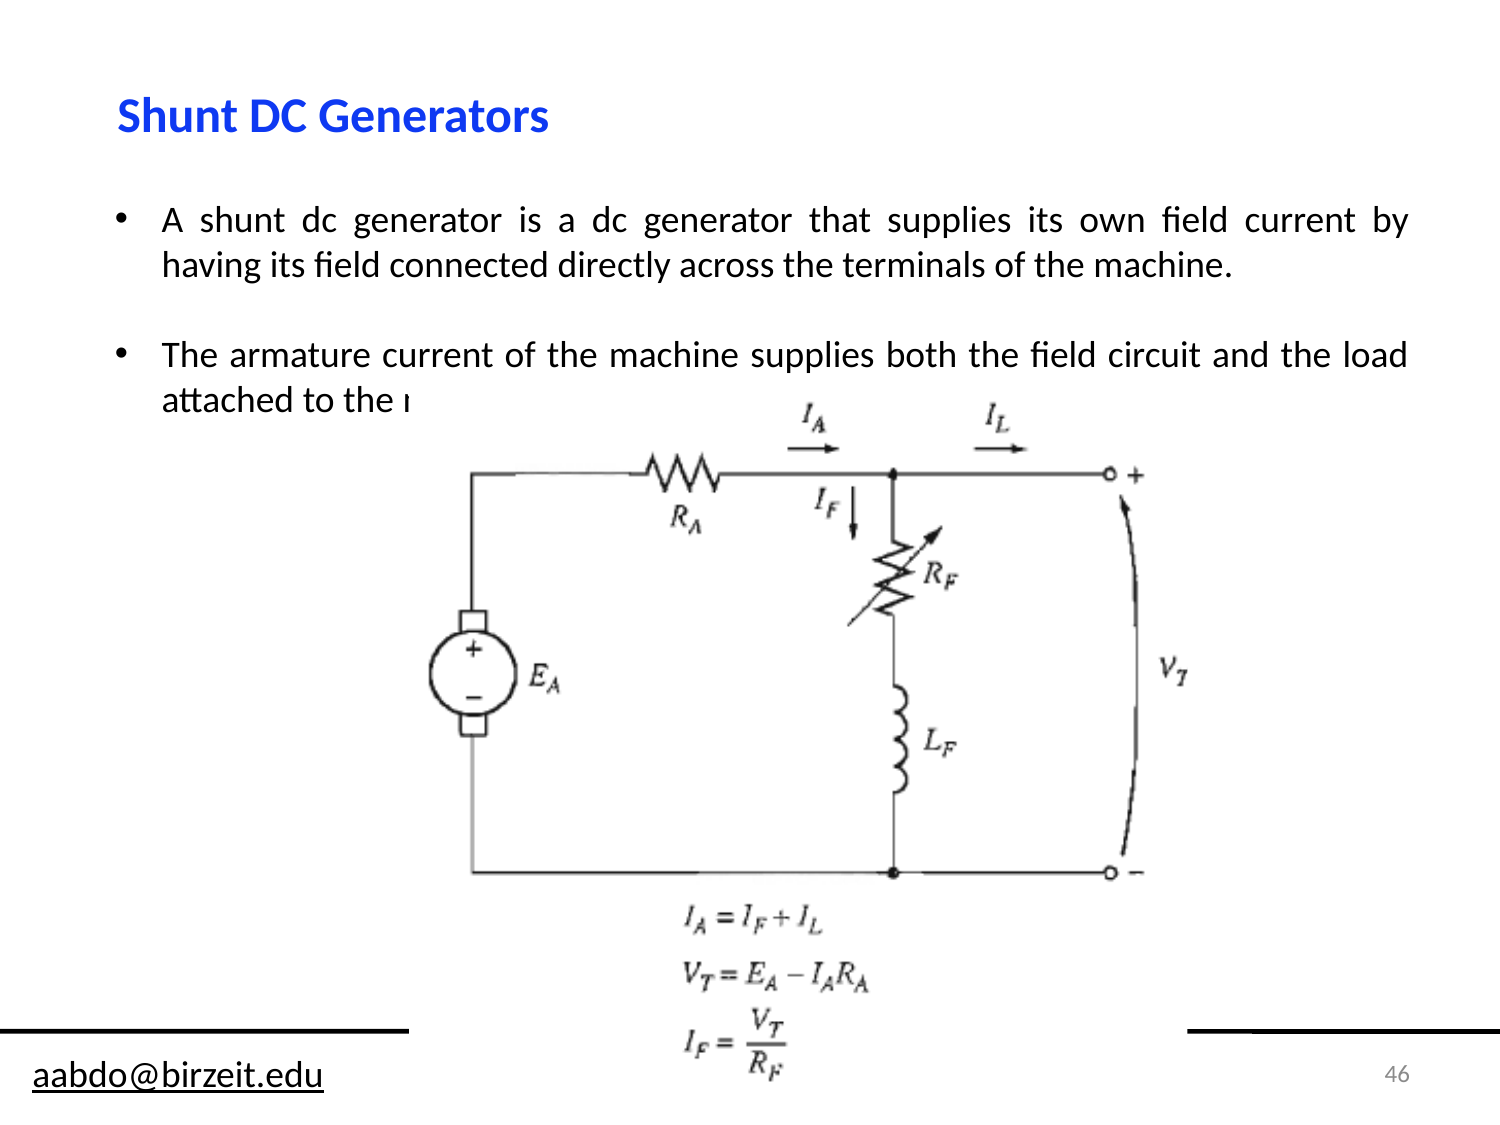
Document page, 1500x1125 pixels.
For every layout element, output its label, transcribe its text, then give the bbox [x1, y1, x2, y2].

picture [408, 384, 1188, 1088]
text_box A shunt dc generator is a dc generator that supplies its own field current by having its field connected directly across the terminals of the machine. The armature current of the machine supplies both the field circuit and the load attached to the machine: [99, 187, 1425, 428]
text_box Shunt DC Generators [102, 74, 565, 150]
text_box aabdo@birzeit.edu DC Motors [17, 1042, 825, 1103]
slide_number 46 [1074, 1042, 1425, 1103]
